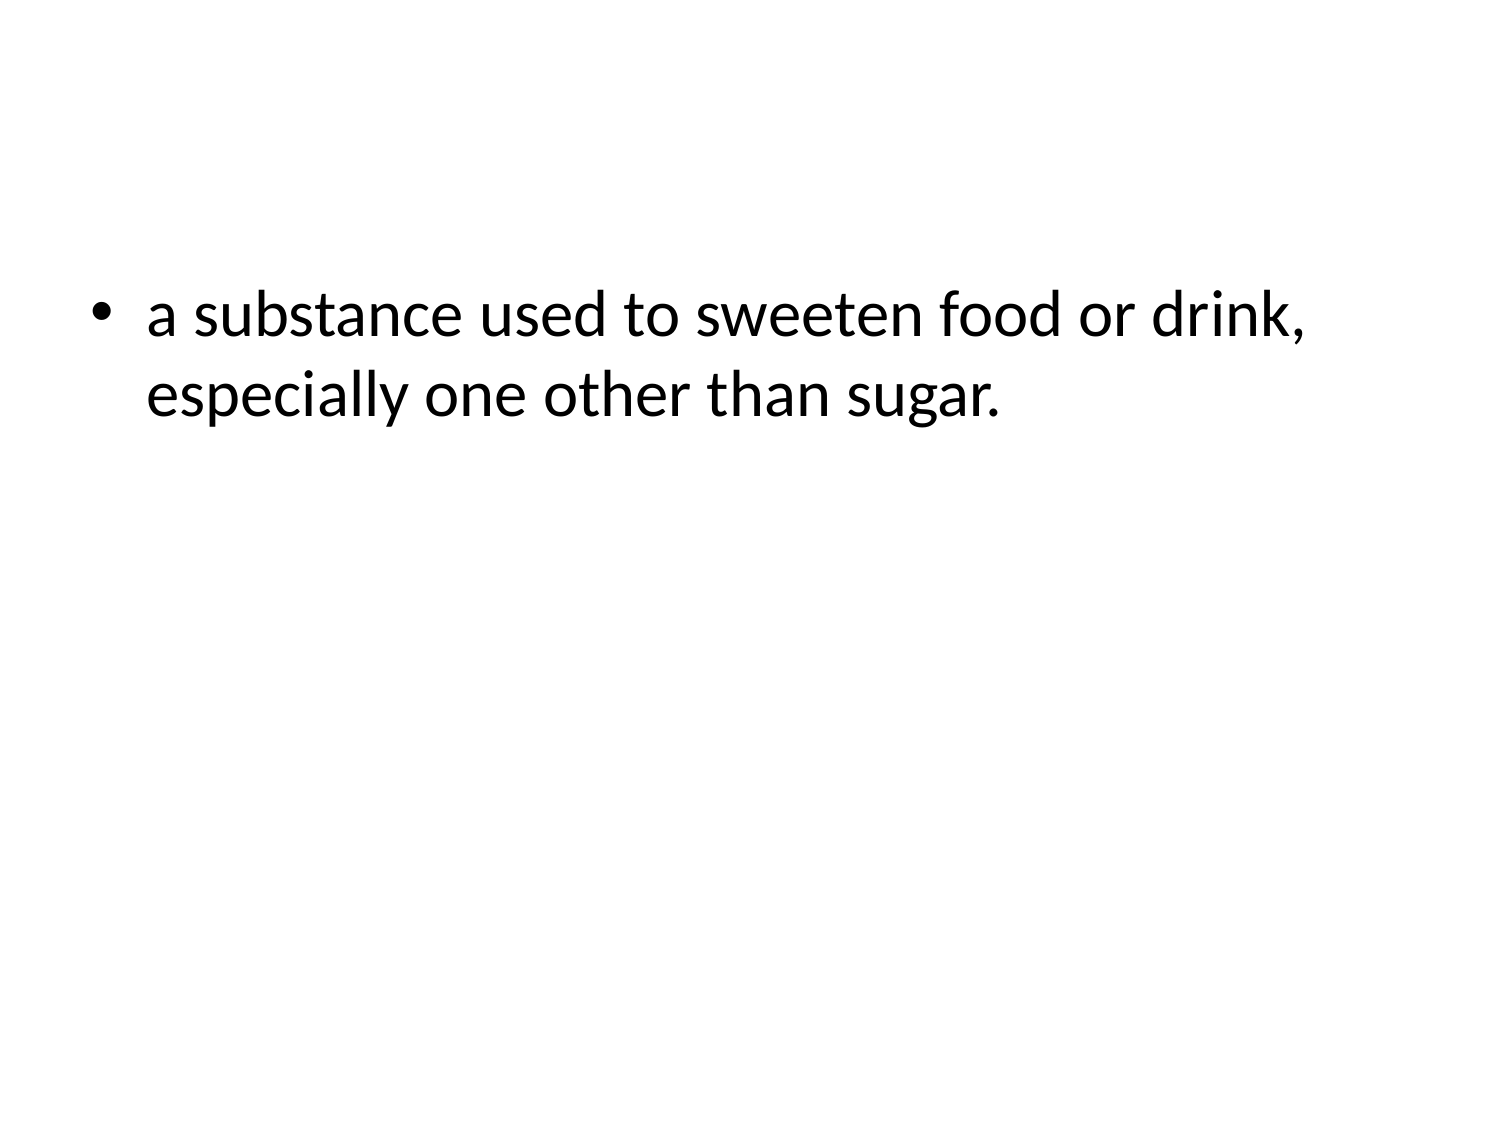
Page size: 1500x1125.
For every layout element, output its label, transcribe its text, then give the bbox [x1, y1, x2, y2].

list a substance used to sweeten food or drink, especially one other than sugar. [75, 262, 1425, 1005]
